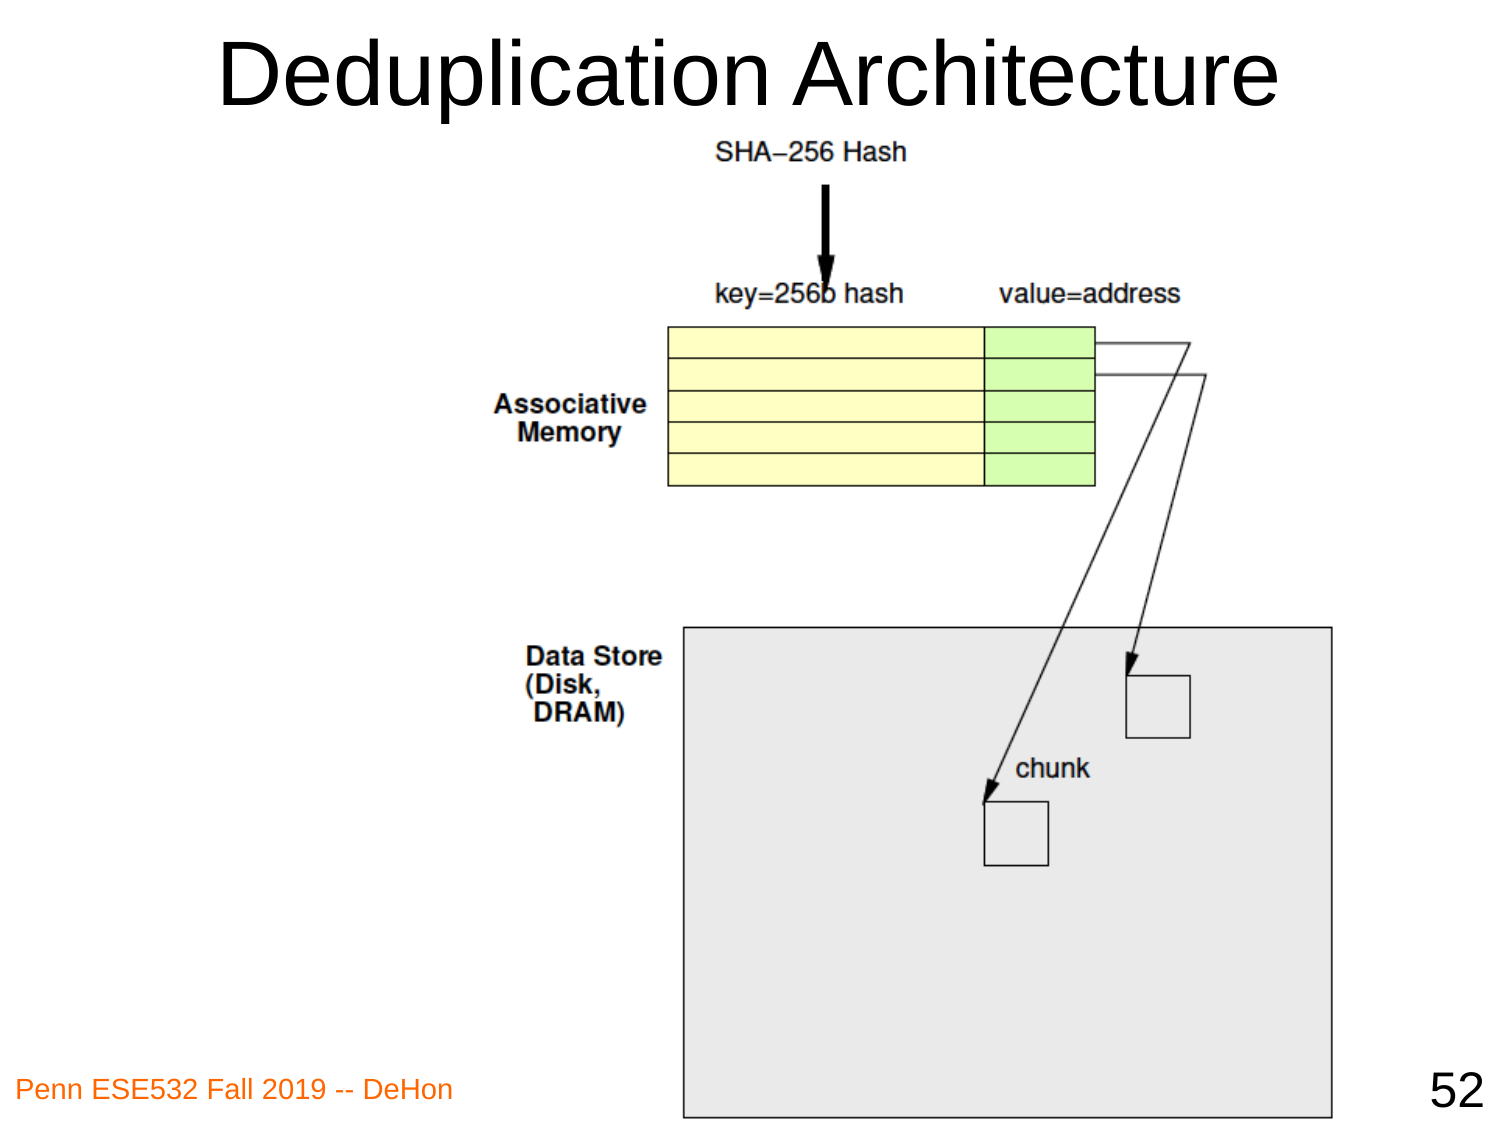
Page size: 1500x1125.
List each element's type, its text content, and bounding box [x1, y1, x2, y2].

title Deduplication Architecture [112, 0, 1388, 138]
slide_number 52 [1340, 1049, 1500, 1125]
slide_number Penn ESE532 Fall 2019 -- DeHon [0, 1062, 482, 1125]
picture [487, 132, 1336, 1125]
